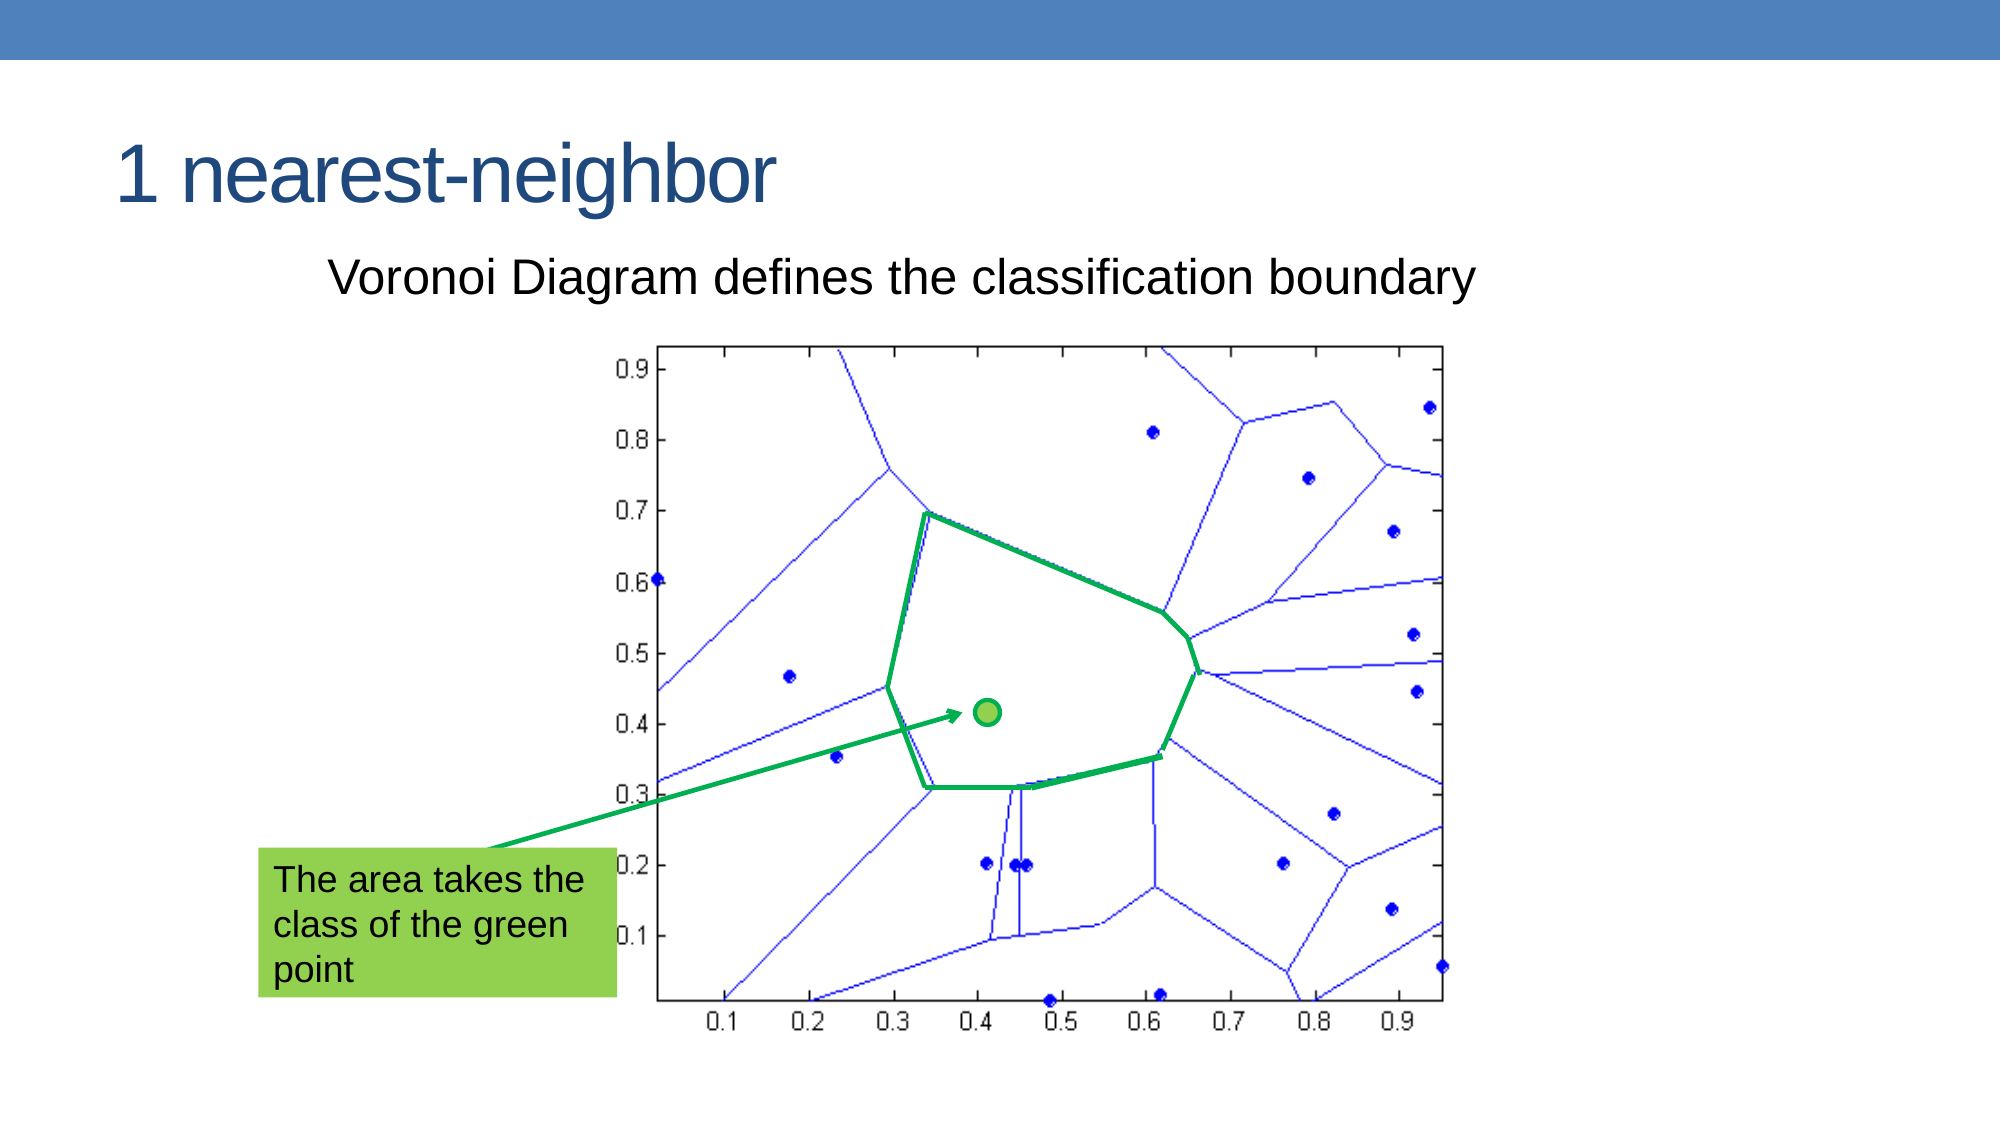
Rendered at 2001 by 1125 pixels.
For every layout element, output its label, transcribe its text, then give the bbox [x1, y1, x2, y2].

picture [524, 287, 1538, 1088]
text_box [1162, 612, 1188, 638]
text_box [487, 712, 963, 851]
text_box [887, 687, 926, 788]
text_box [924, 512, 1163, 613]
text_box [887, 512, 926, 686]
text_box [1031, 755, 1163, 788]
title 1 nearest-neighbor [99, 87, 1900, 250]
text_box The area takes the class of the green point [258, 847, 521, 998]
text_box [1187, 637, 1201, 675]
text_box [1162, 674, 1194, 751]
table_cell … [885, 712, 963, 795]
text_box Voronoi Diagram defines the classification boundary [312, 237, 1588, 338]
